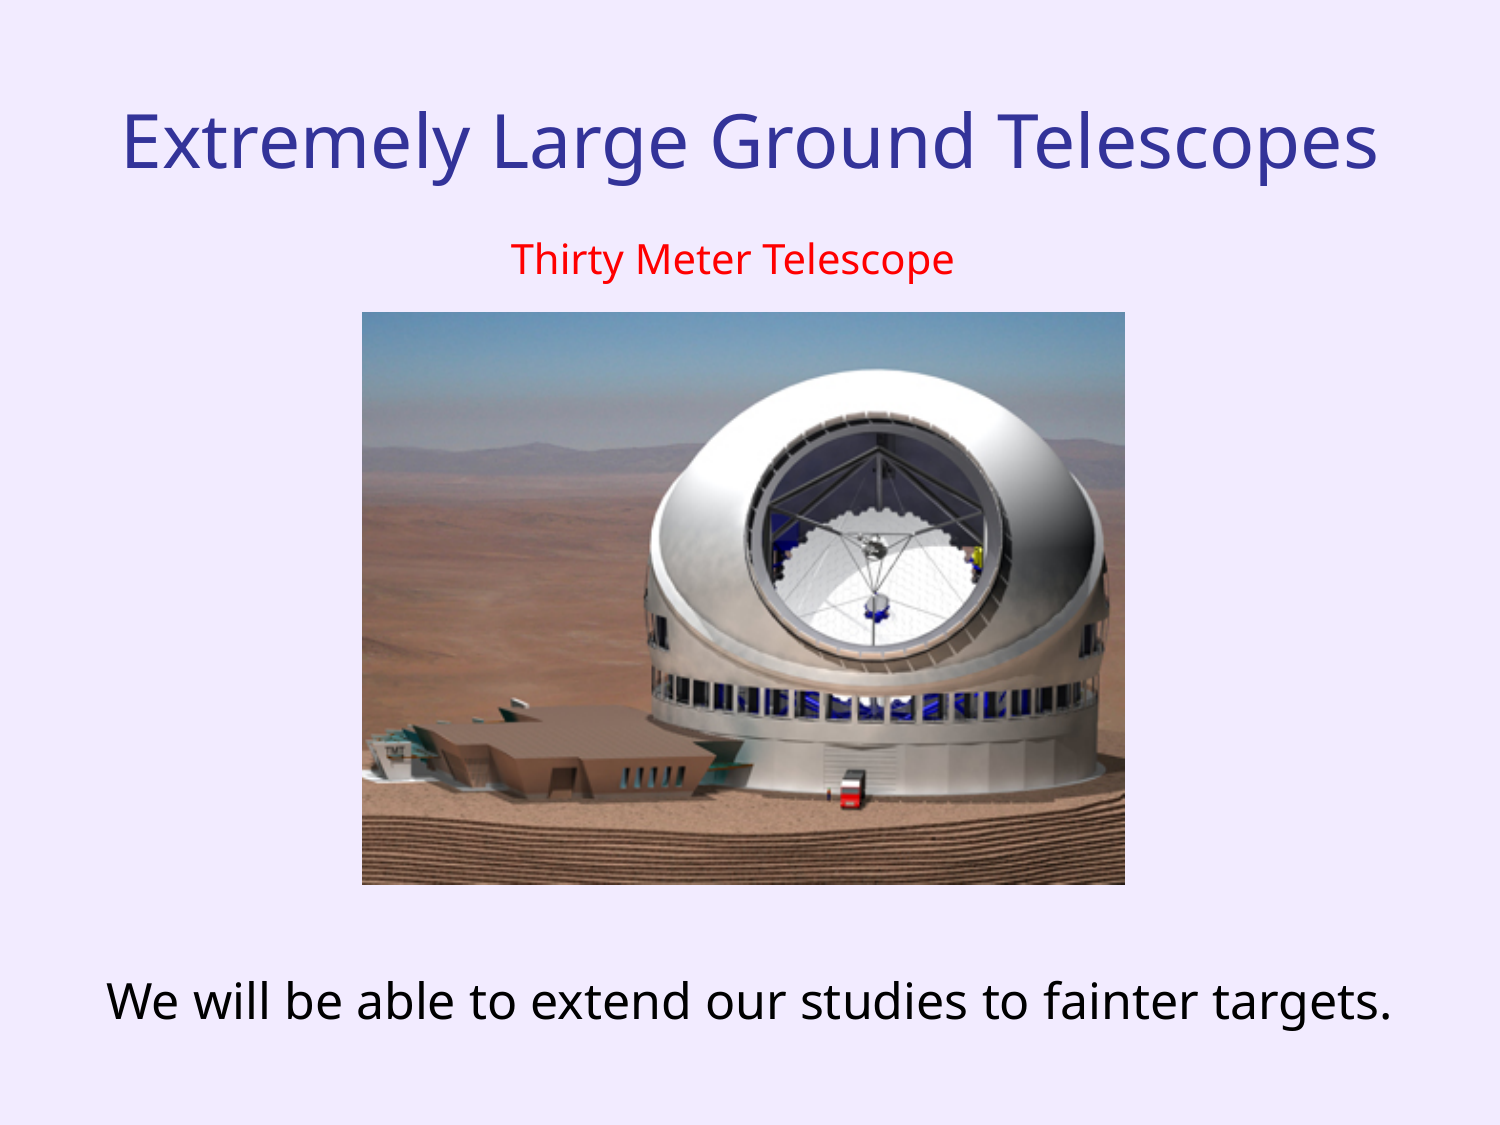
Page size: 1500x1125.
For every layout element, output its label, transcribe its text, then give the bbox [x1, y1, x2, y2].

text_box Thirty Meter Telescope [387, 224, 1100, 290]
picture [362, 312, 1126, 885]
title Extremely Large Ground Telescopes [0, 44, 1500, 233]
text_box We will be able to extend our studies to fainter targets. [0, 962, 1500, 1038]
